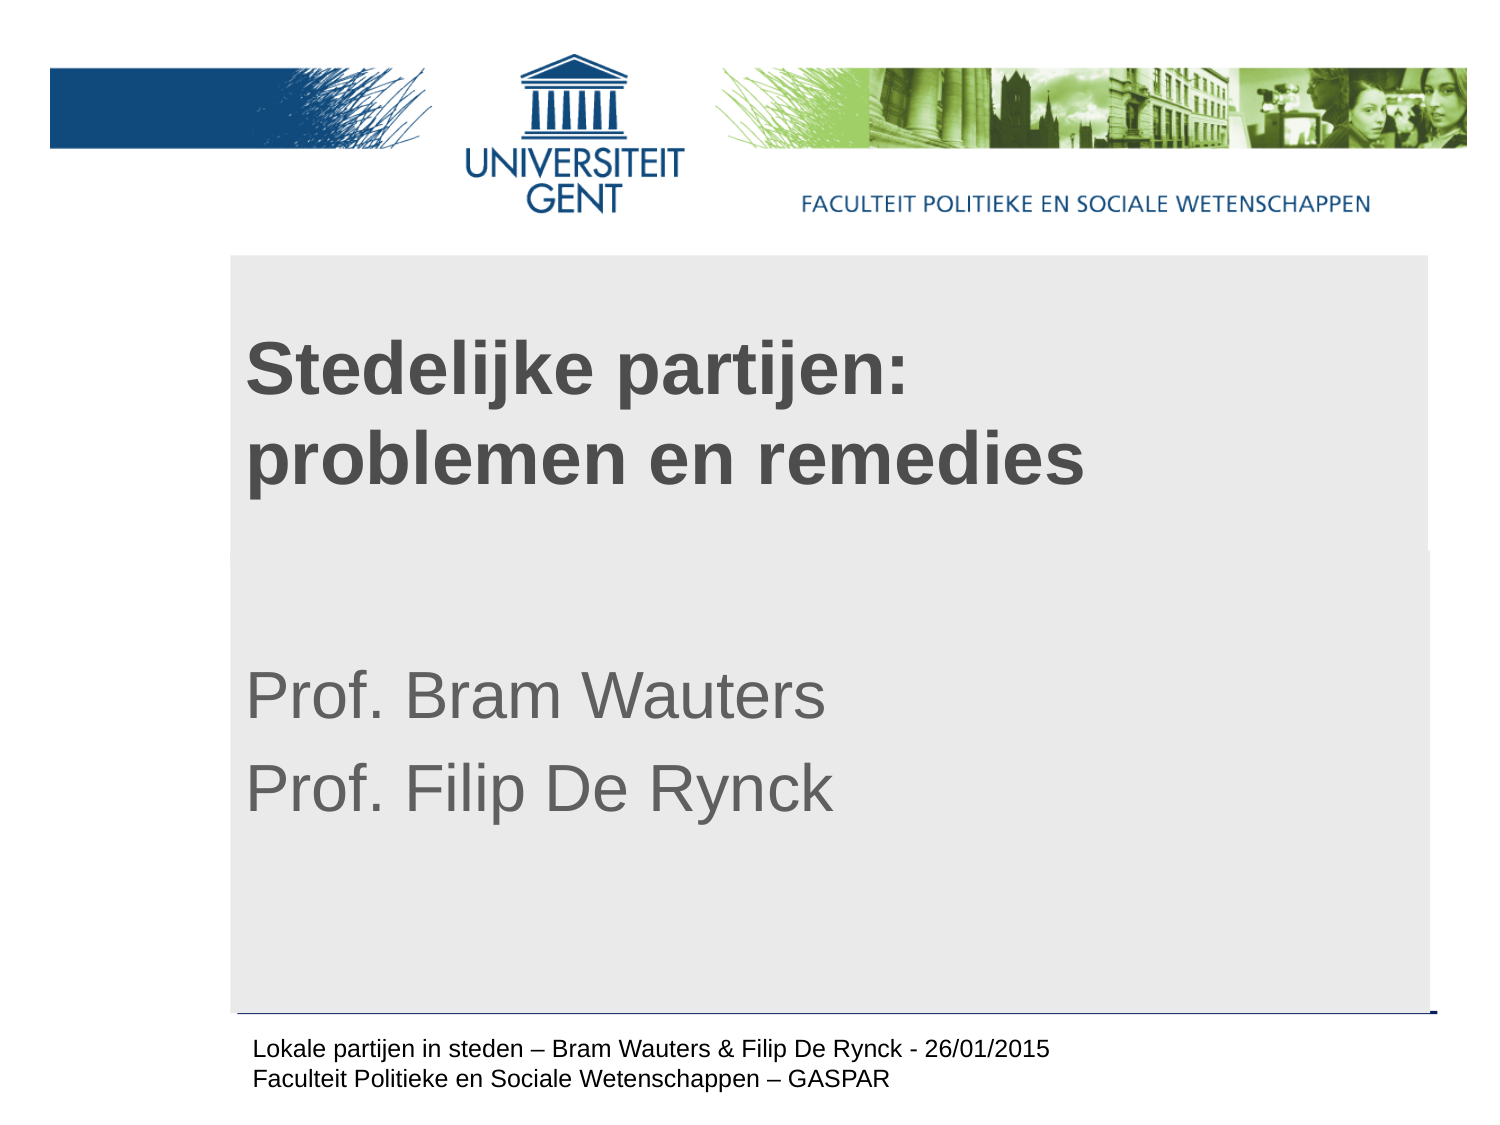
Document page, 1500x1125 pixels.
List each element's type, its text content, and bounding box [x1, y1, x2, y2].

title Stedelijke partijen: problemen en remedies [230, 255, 1428, 550]
picture [50, 54, 1467, 218]
list Prof. Bram Wauters Prof. Filip De Rynck [230, 550, 1431, 1014]
footer Lokale partijen in steden – Bram Wauters & Filip De Rynck - 26/01/2015 Faculteit Politieke en Sociale Wetenschappen – GASPAR [237, 1025, 1128, 1100]
